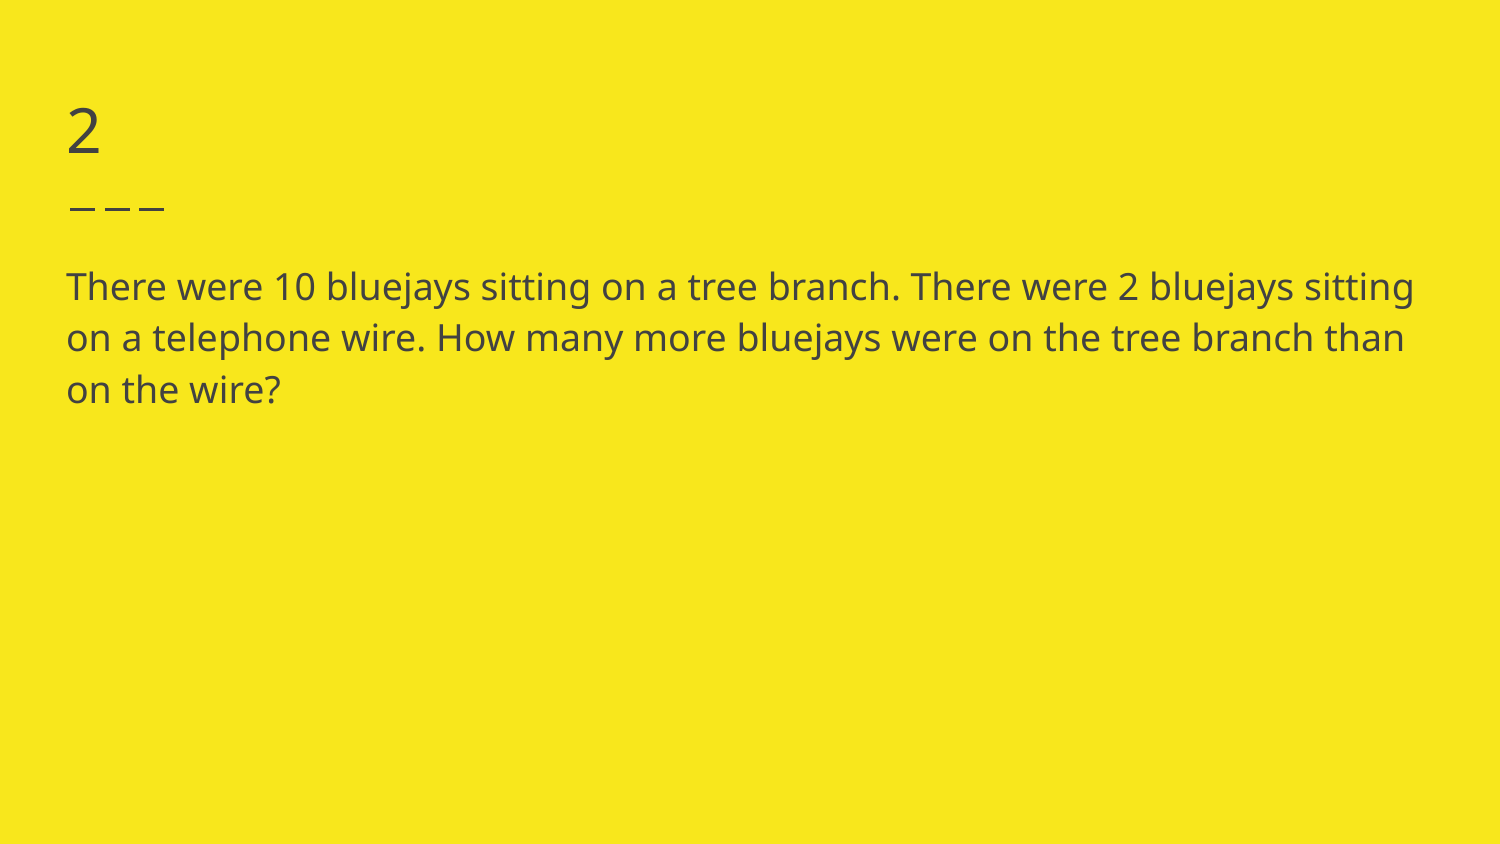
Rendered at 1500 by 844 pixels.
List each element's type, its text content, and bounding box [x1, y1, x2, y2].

list There were 10 bluejays sitting on a tree branch. There were 2 bluejays sitting on a telephone wire. How many more bluejays were on the tree branch than on the wire? [51, 240, 1449, 750]
title 2 [51, 61, 1449, 182]
